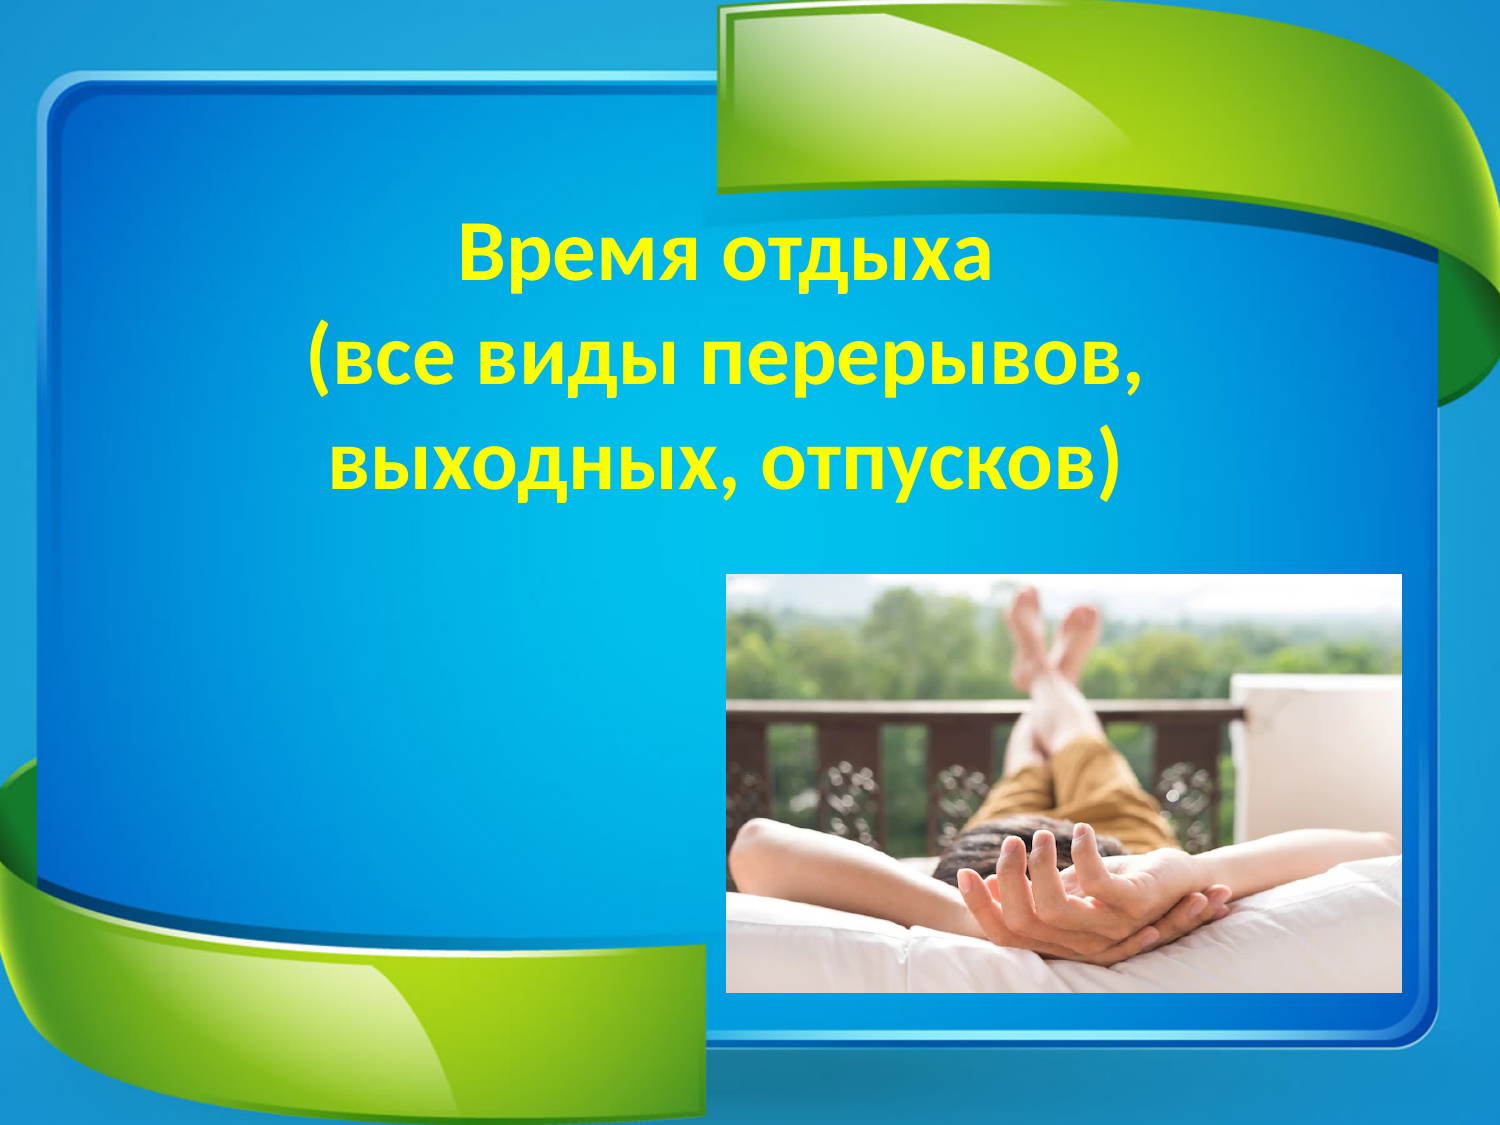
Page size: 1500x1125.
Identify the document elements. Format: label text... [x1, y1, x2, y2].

title Время отдыха (все виды перерывов, выходных, отпусков) [88, 184, 1364, 516]
picture [0, 0, 1500, 1125]
